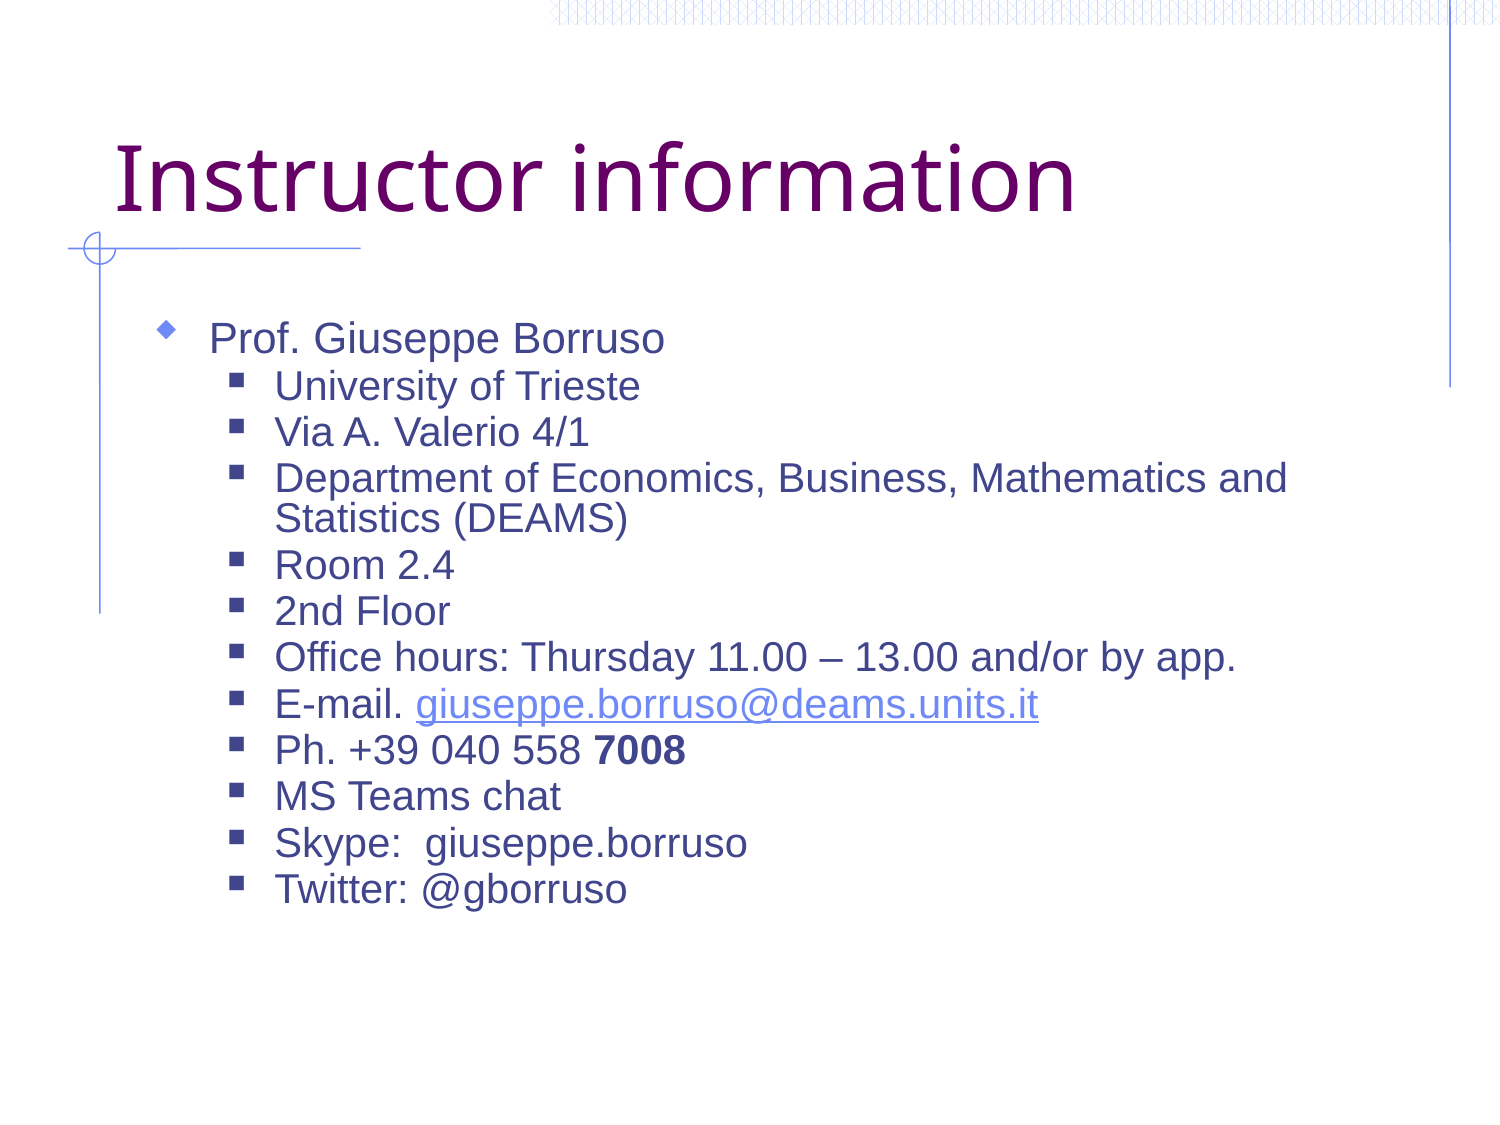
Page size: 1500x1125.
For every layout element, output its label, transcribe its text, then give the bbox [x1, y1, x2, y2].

title Instructor information [99, 49, 1376, 238]
list Prof. Giuseppe Borruso University of Trieste Via A. Valerio 4/1 Department of Economics, Business, Mathematics and Statistics (DEAMS) Room 2.4 2nd Floor Office hours: Thursday 11.00 – 13.00 and/or by app. E-mail. giuseppe.borruso@deams.units.it Ph. +39 040 558 7008 MS Teams chat Skype: giuseppe.borruso Twitter: @gborruso [137, 312, 1413, 988]
